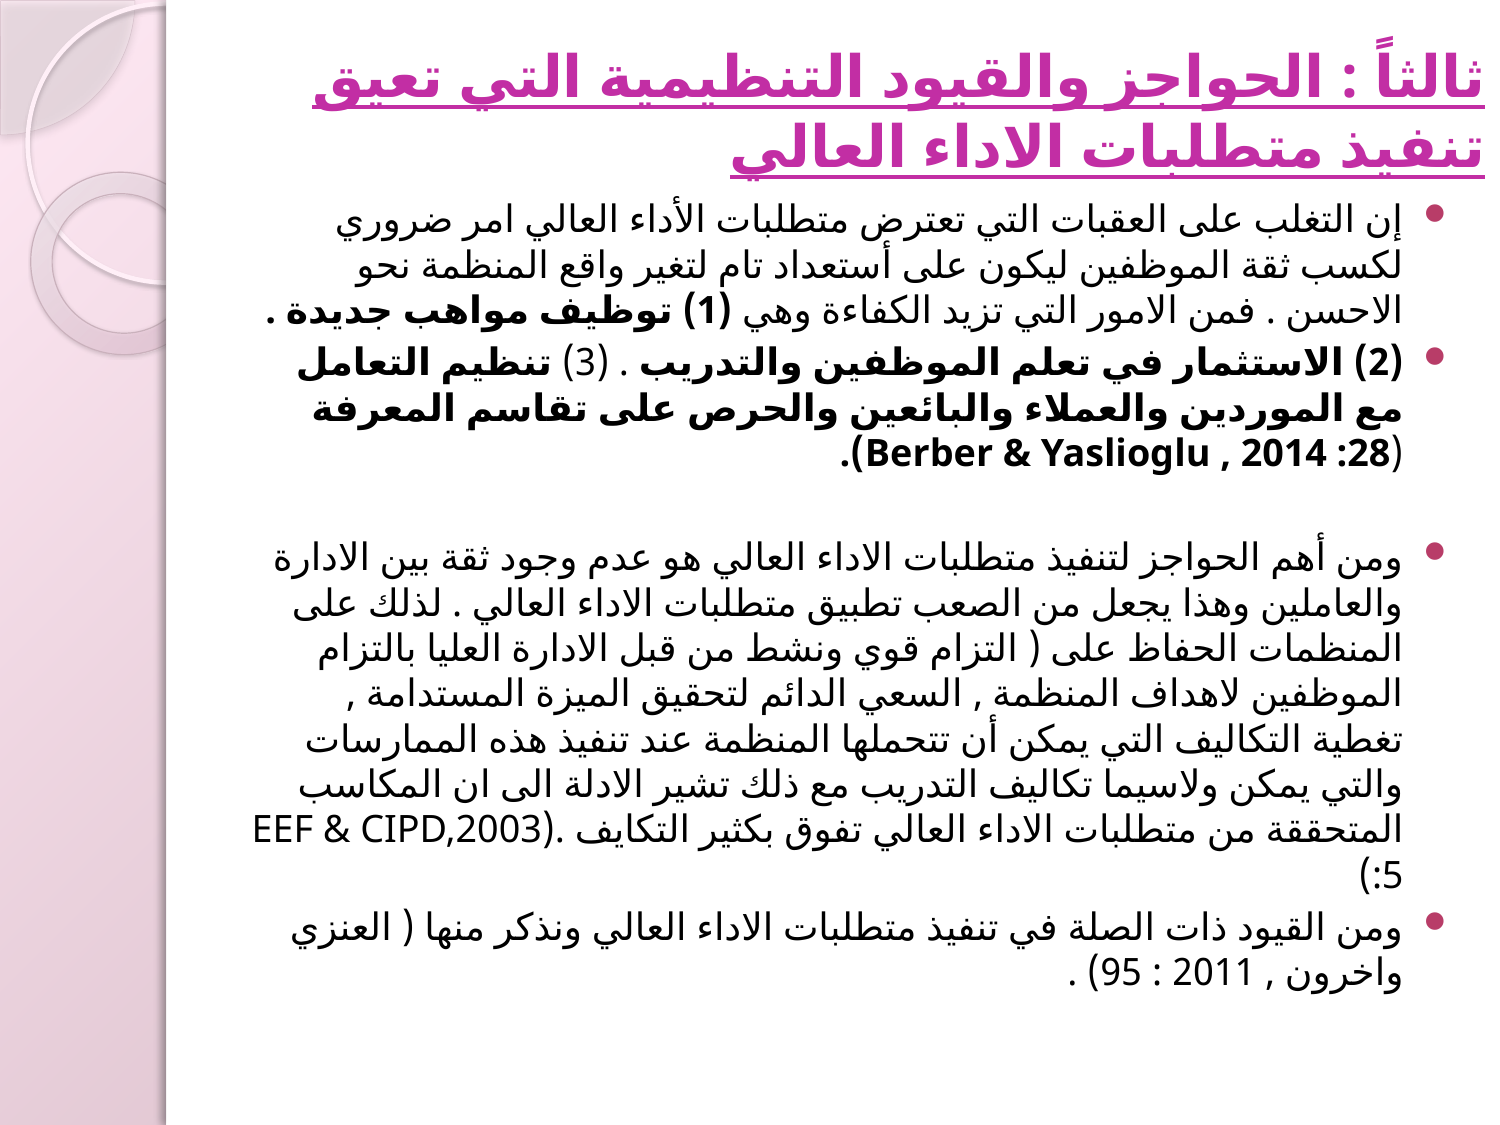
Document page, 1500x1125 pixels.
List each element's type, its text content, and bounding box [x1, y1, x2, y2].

title ثالثاً : الحواجز والقيود التنظيمية التي تعيق تنفيذ متطلبات الاداء العالي [200, 99, 1500, 188]
list إن التغلب على العقبات التي تعترض متطلبات الأداء العالي امر ضروري لكسب ثقة الموظفين ليكون على أستعداد تام لتغير واقع المنظمة نحو الاحسن . فمن الامور التي تزيد الكفاءة وهي (1) توظيف مواهب جديدة . (2) الاستثمار في تعلم الموظفين والتدريب . (3) تنظيم التعامل مع الموردين والعملاء والبائعين والحرص على تقاسم المعرفة (Berber & Yaslioglu , 2014 :28). ومن أهم الحواجز لتنفيذ متطلبات الاداء العالي هو عدم وجود ثقة بين الادارة والعاملين وهذا يجعل من الصعب تطبيق متطلبات الاداء العالي . لذلك على المنظمات الحفاظ على ( التزام قوي ونشط من قبل الادارة العليا بالتزام الموظفين لاهداف المنظمة , السعي الدائم لتحقيق الميزة المستدامة , تغطية التكاليف التي يمكن أن تتحملها المنظمة عند تنفيذ هذه الممارسات والتي يمكن ولاسيما تكاليف التدريب مع ذلك تشير الادلة الى ان المكاسب المتحققة من متطلبات الاداء العالي تفوق بكثير التكايف .(EEF & CIPD,2003 :5) ومن القيود ذات الصلة في تنفيذ متطلبات الاداء العالي ونذكر منها ( العنزي واخرون , 2011 : 95) . [235, 187, 1466, 1025]
